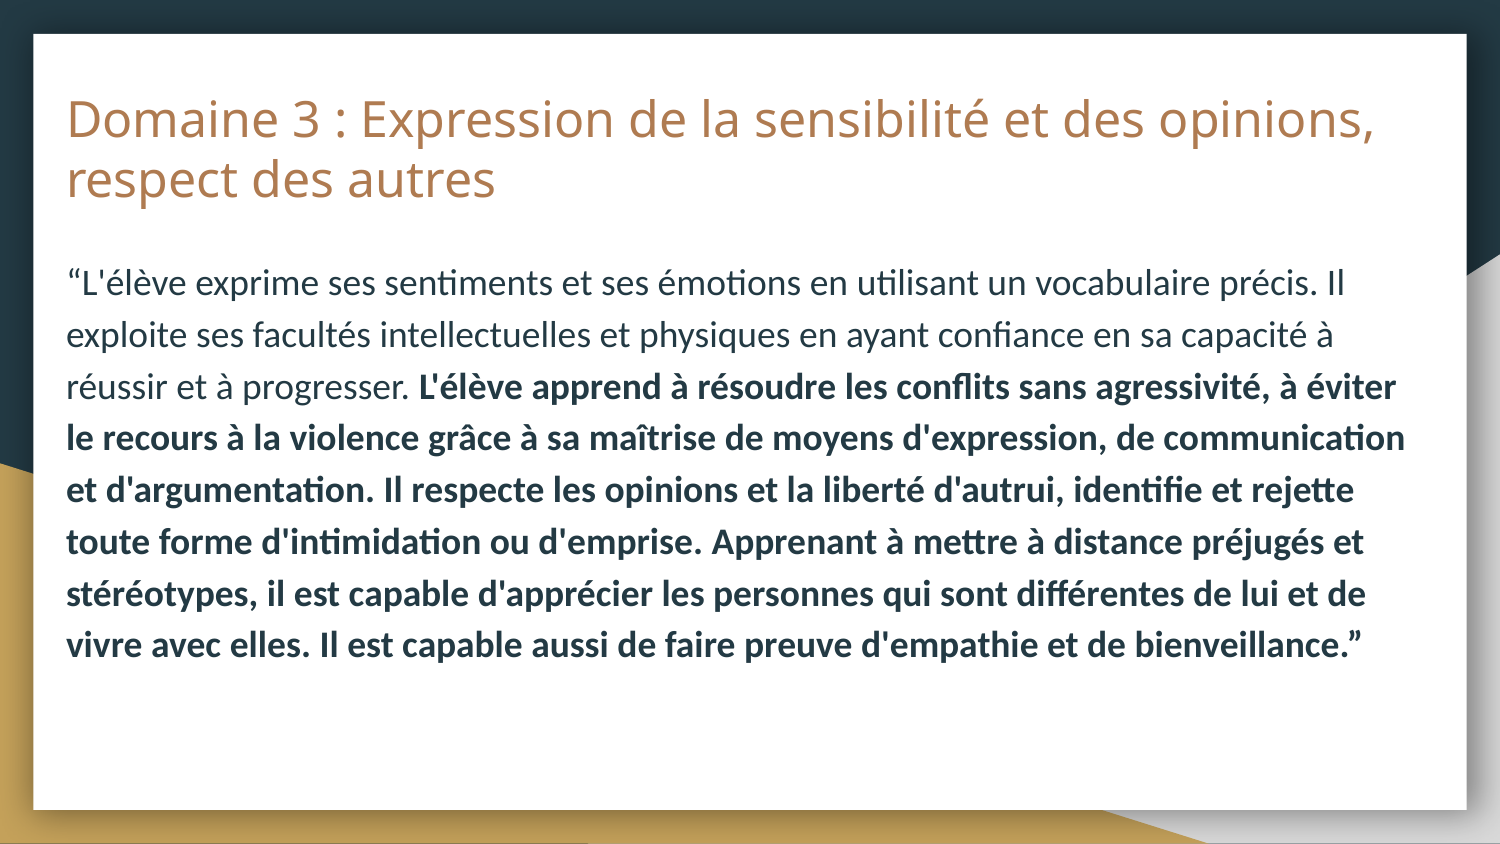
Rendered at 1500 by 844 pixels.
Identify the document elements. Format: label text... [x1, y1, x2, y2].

title Domaine 3 : Expression de la sensibilité et des opinions, respect des autres [51, 72, 1449, 208]
list “L'élève exprime ses sentiments et ses émotions en utilisant un vocabulaire précis. Il exploite ses facultés intellectuelles et physiques en ayant confiance en sa capacité à réussir et à progresser. L'élève apprend à résoudre les conflits sans agressivité, à éviter le recours à la violence grâce à sa maîtrise de moyens d'expression, de communication et d'argumentation. Il respecte les opinions et la liberté d'autrui, identifie et rejette toute forme d'intimidation ou d'emprise. Apprenant à mettre à distance préjugés et stéréotypes, il est capable d'apprécier les personnes qui sont différentes de lui et de vivre avec elles. Il est capable aussi de faire preuve d'empathie et de bienveillance.” [51, 236, 1449, 782]
